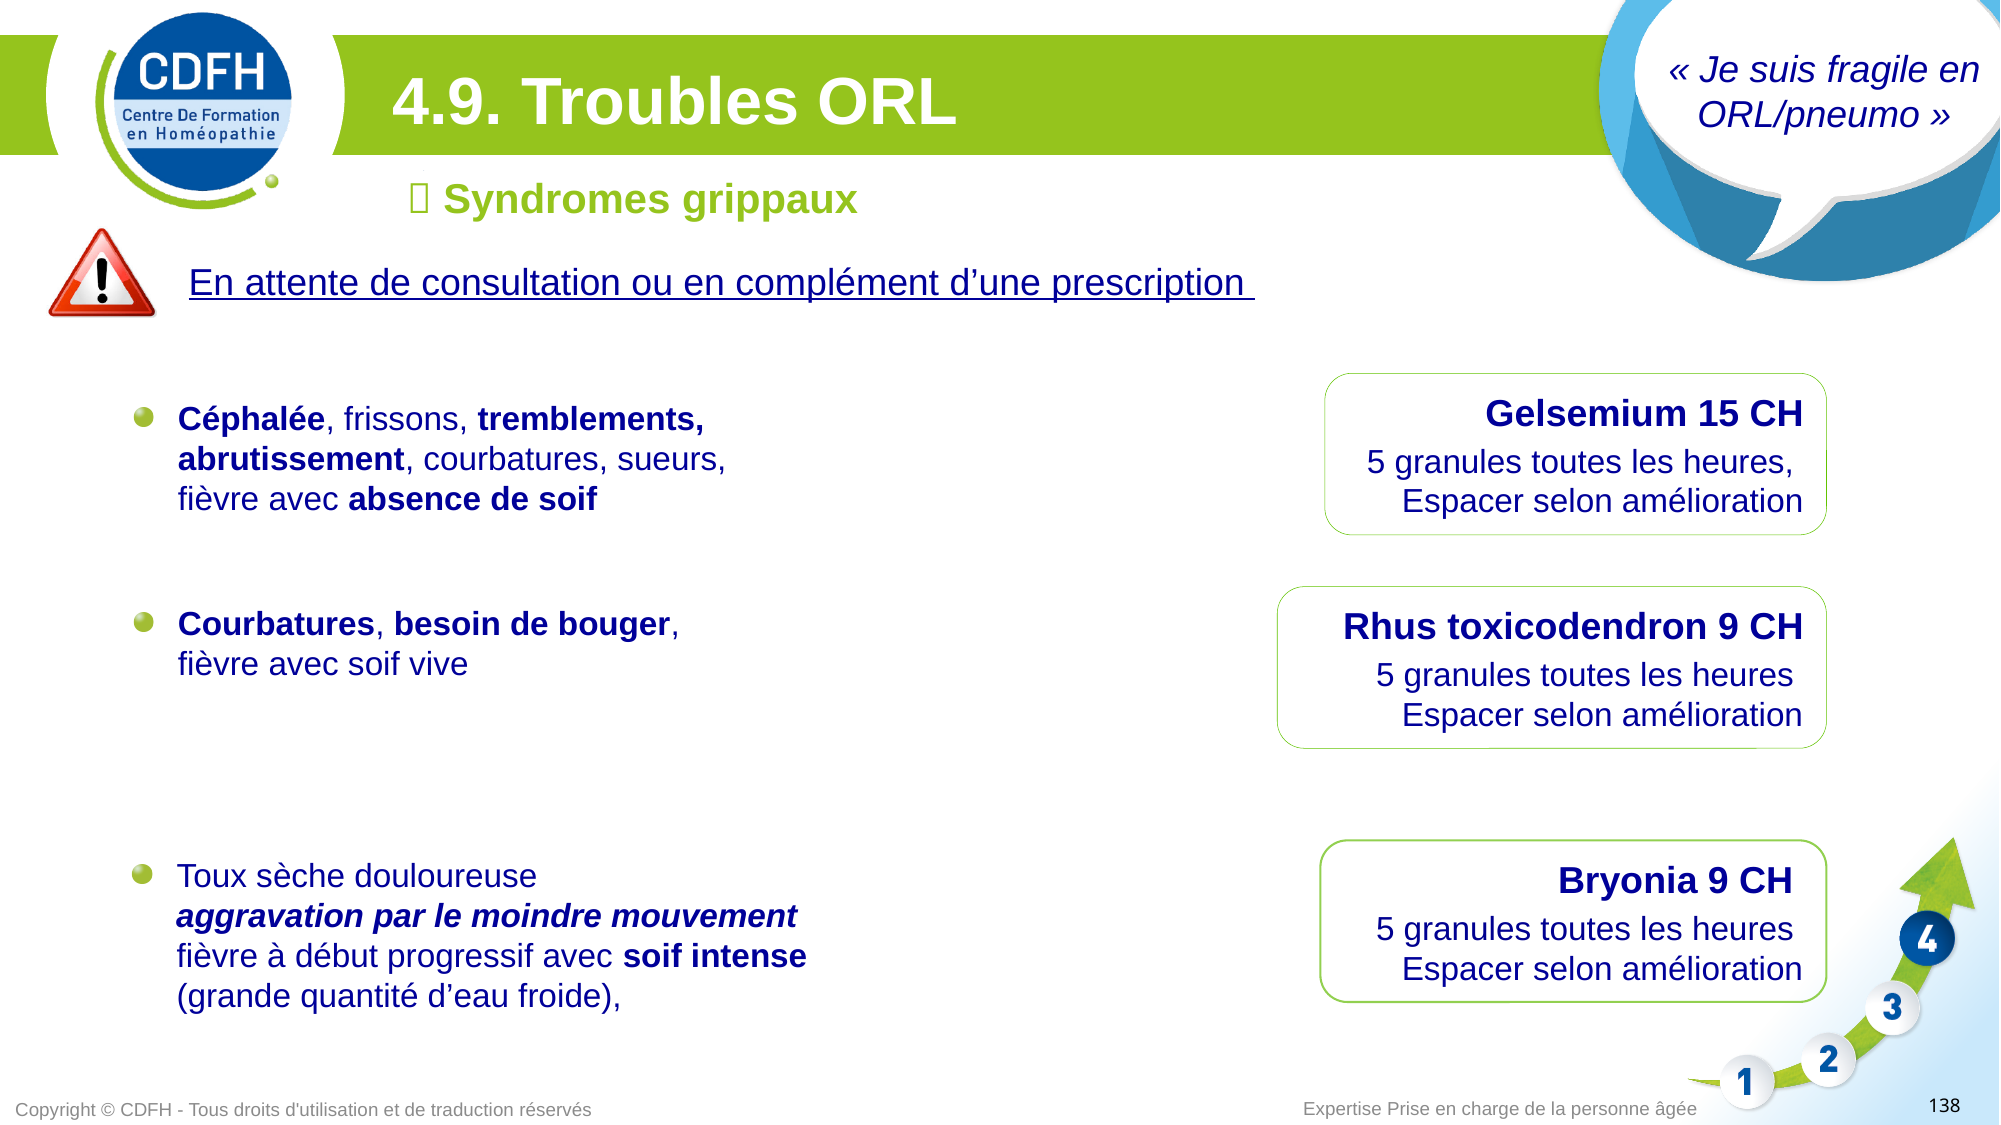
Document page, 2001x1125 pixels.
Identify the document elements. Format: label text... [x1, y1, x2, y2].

text_box 4.9. Troubles ORL [377, 59, 1571, 153]
text_box Courbatures, besoin de bouger, fièvre avec soif vive [116, 594, 768, 690]
text_box Toux sèche douloureuse aggravation par le moindre mouvement fièvre à début progressif avec soif intense (grande quantité d’eau froide), [114, 846, 928, 1062]
text_box Bryonia 9 CH 5 granules toutes les heures Espacer selon amélioration [1320, 840, 1827, 1002]
text_box En attente de consultation ou en complément d’une prescription [173, 250, 1681, 311]
text_box Céphalée, frissons, tremblements, abrutissement, courbatures, sueurs, fièvre avec absence de soif [116, 389, 768, 525]
text_box Rhus toxicodendron 9 CH 5 granules toutes les heures Espacer selon amélioration [1277, 586, 1827, 749]
text_box  Syndromes grippaux [392, 164, 1552, 230]
text_box Gelsemium 15 CH 5 granules toutes les heures, Espacer selon amélioration [1324, 373, 1827, 535]
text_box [1571, 0, 2000, 304]
picture [0, 0, 1999, 1125]
